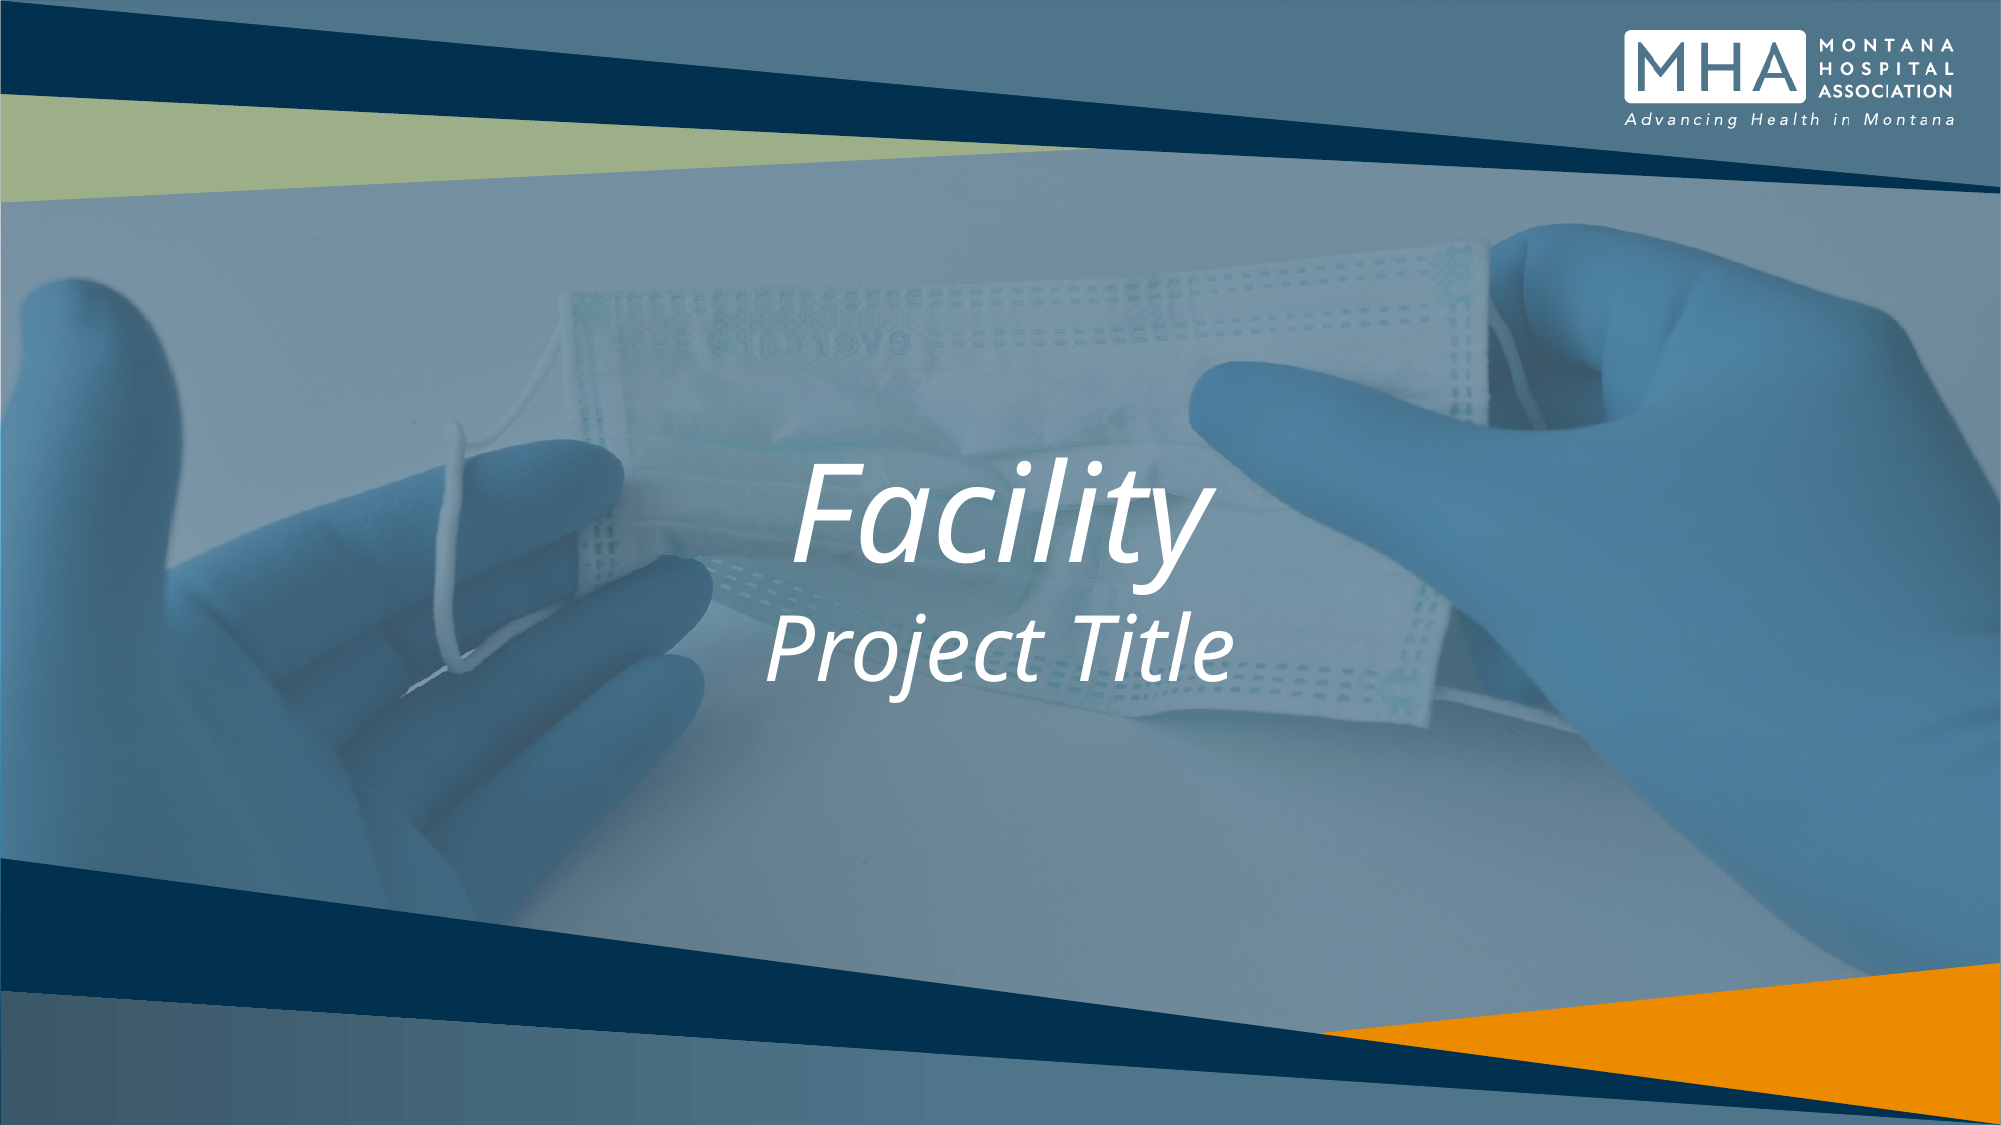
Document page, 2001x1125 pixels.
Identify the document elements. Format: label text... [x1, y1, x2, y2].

text_box Facility Project Title [315, 424, 1685, 700]
picture [1615, 20, 1966, 135]
